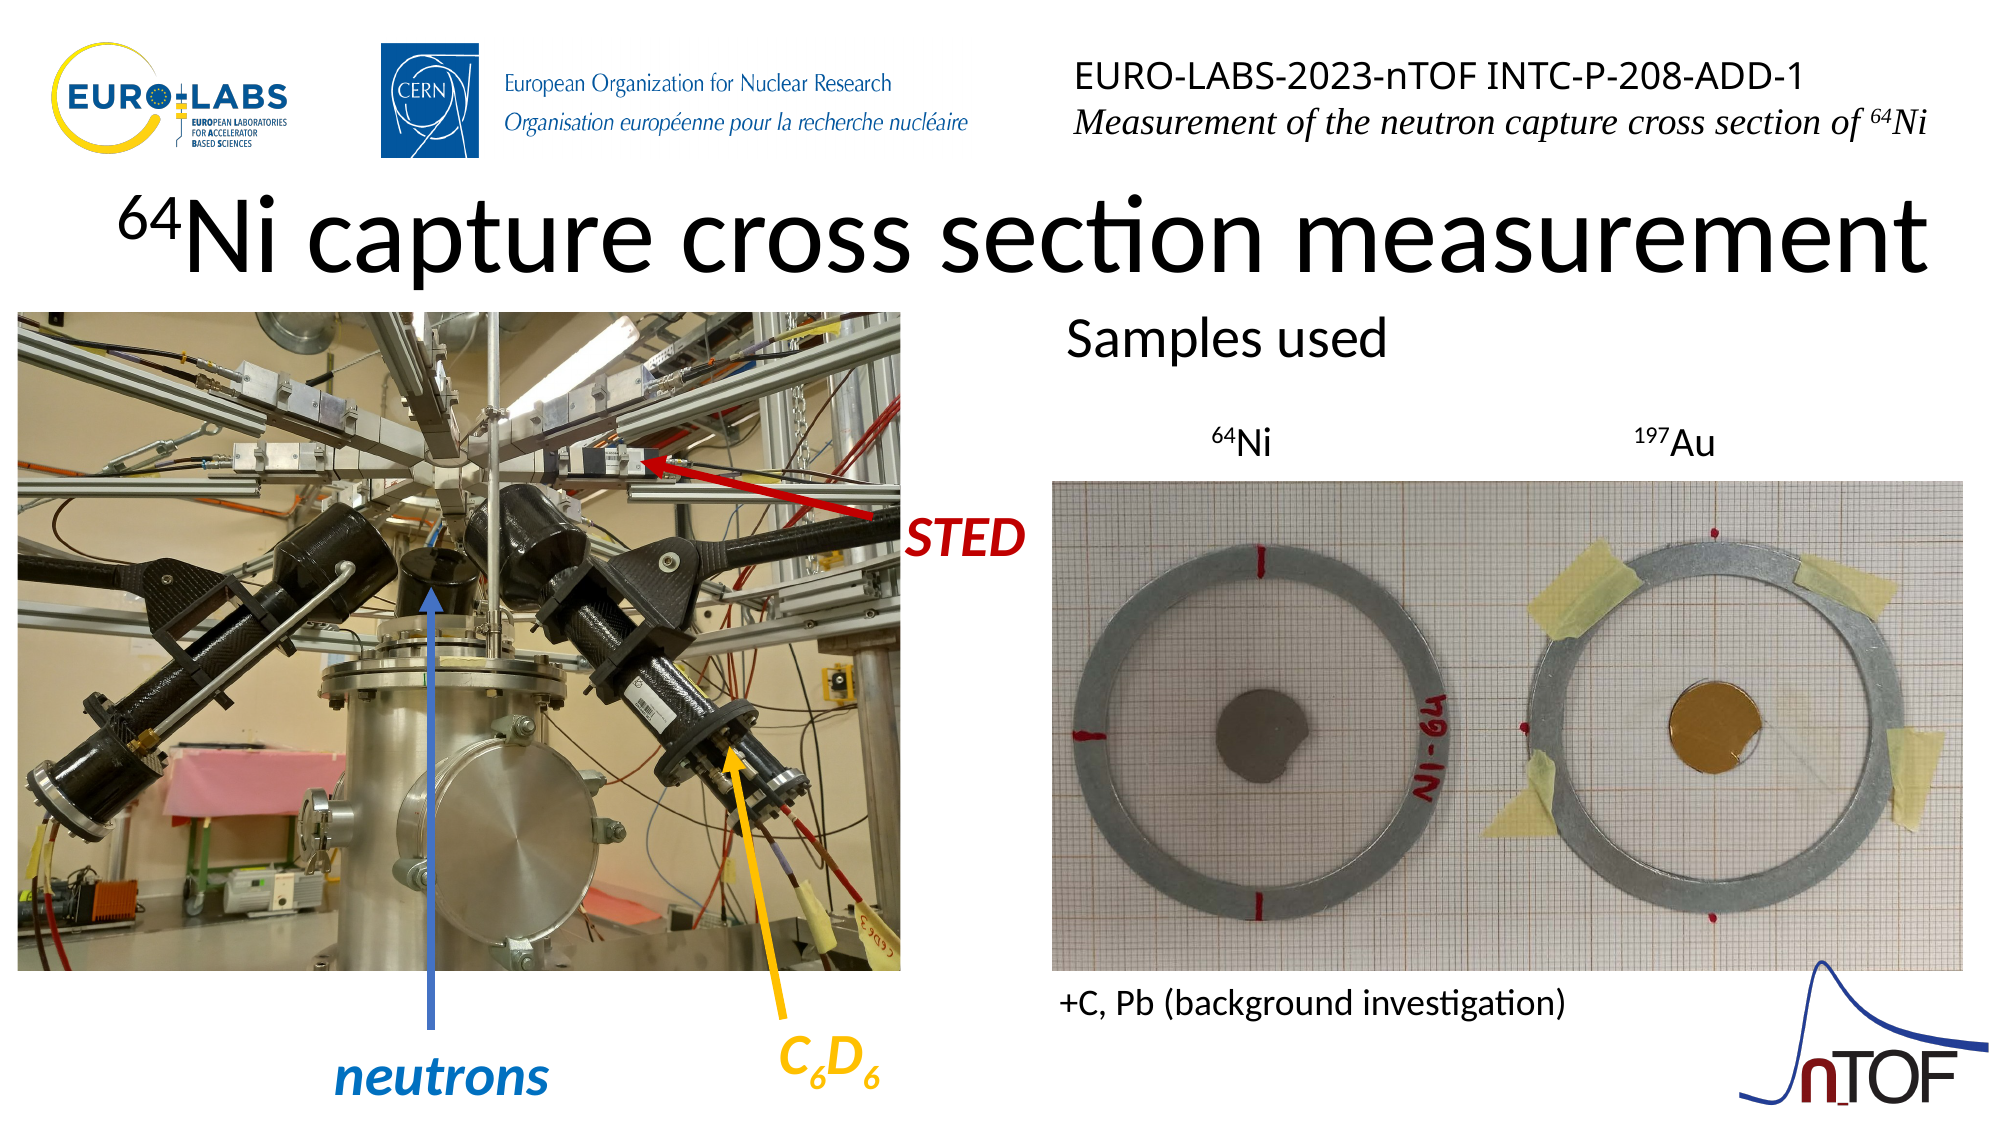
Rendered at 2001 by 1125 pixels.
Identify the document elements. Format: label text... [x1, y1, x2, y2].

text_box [640, 461, 873, 517]
text_box EURO-LABS-2023-nTOF INTC-P-208-ADD-1 Measurement of the neutron capture cross section of 64Ni [1058, 44, 1954, 150]
text_box STED [901, 491, 1052, 576]
text_box C6D6 [763, 1008, 926, 1104]
picture [1052, 481, 2000, 1125]
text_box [729, 746, 784, 1020]
text_box neutrons [319, 1029, 575, 1115]
picture [46, 37, 295, 159]
text_box +C, Pb (background investigation) [988, 970, 1582, 1031]
picture [377, 37, 972, 159]
text_box Samples used 64Ni 197Au [1052, 291, 1890, 481]
text_box 64Ni capture cross section measurement [41, 153, 2000, 303]
picture [17, 312, 901, 971]
